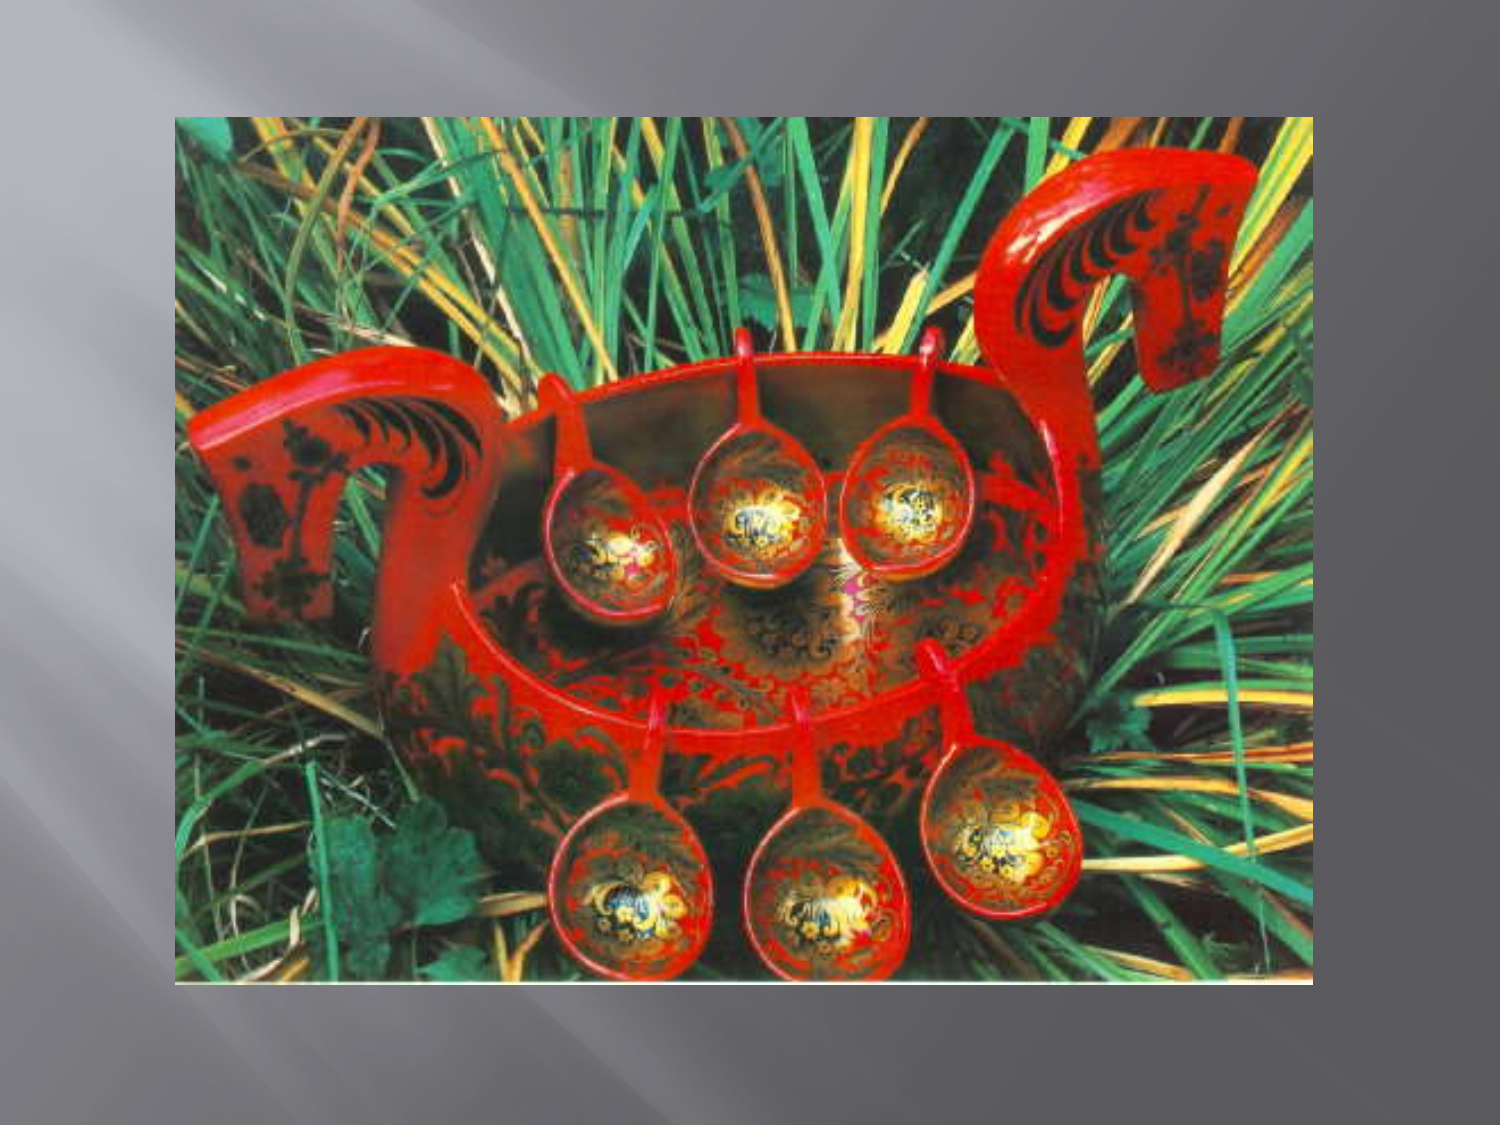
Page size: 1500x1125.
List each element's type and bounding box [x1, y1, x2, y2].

picture [175, 116, 1313, 985]
